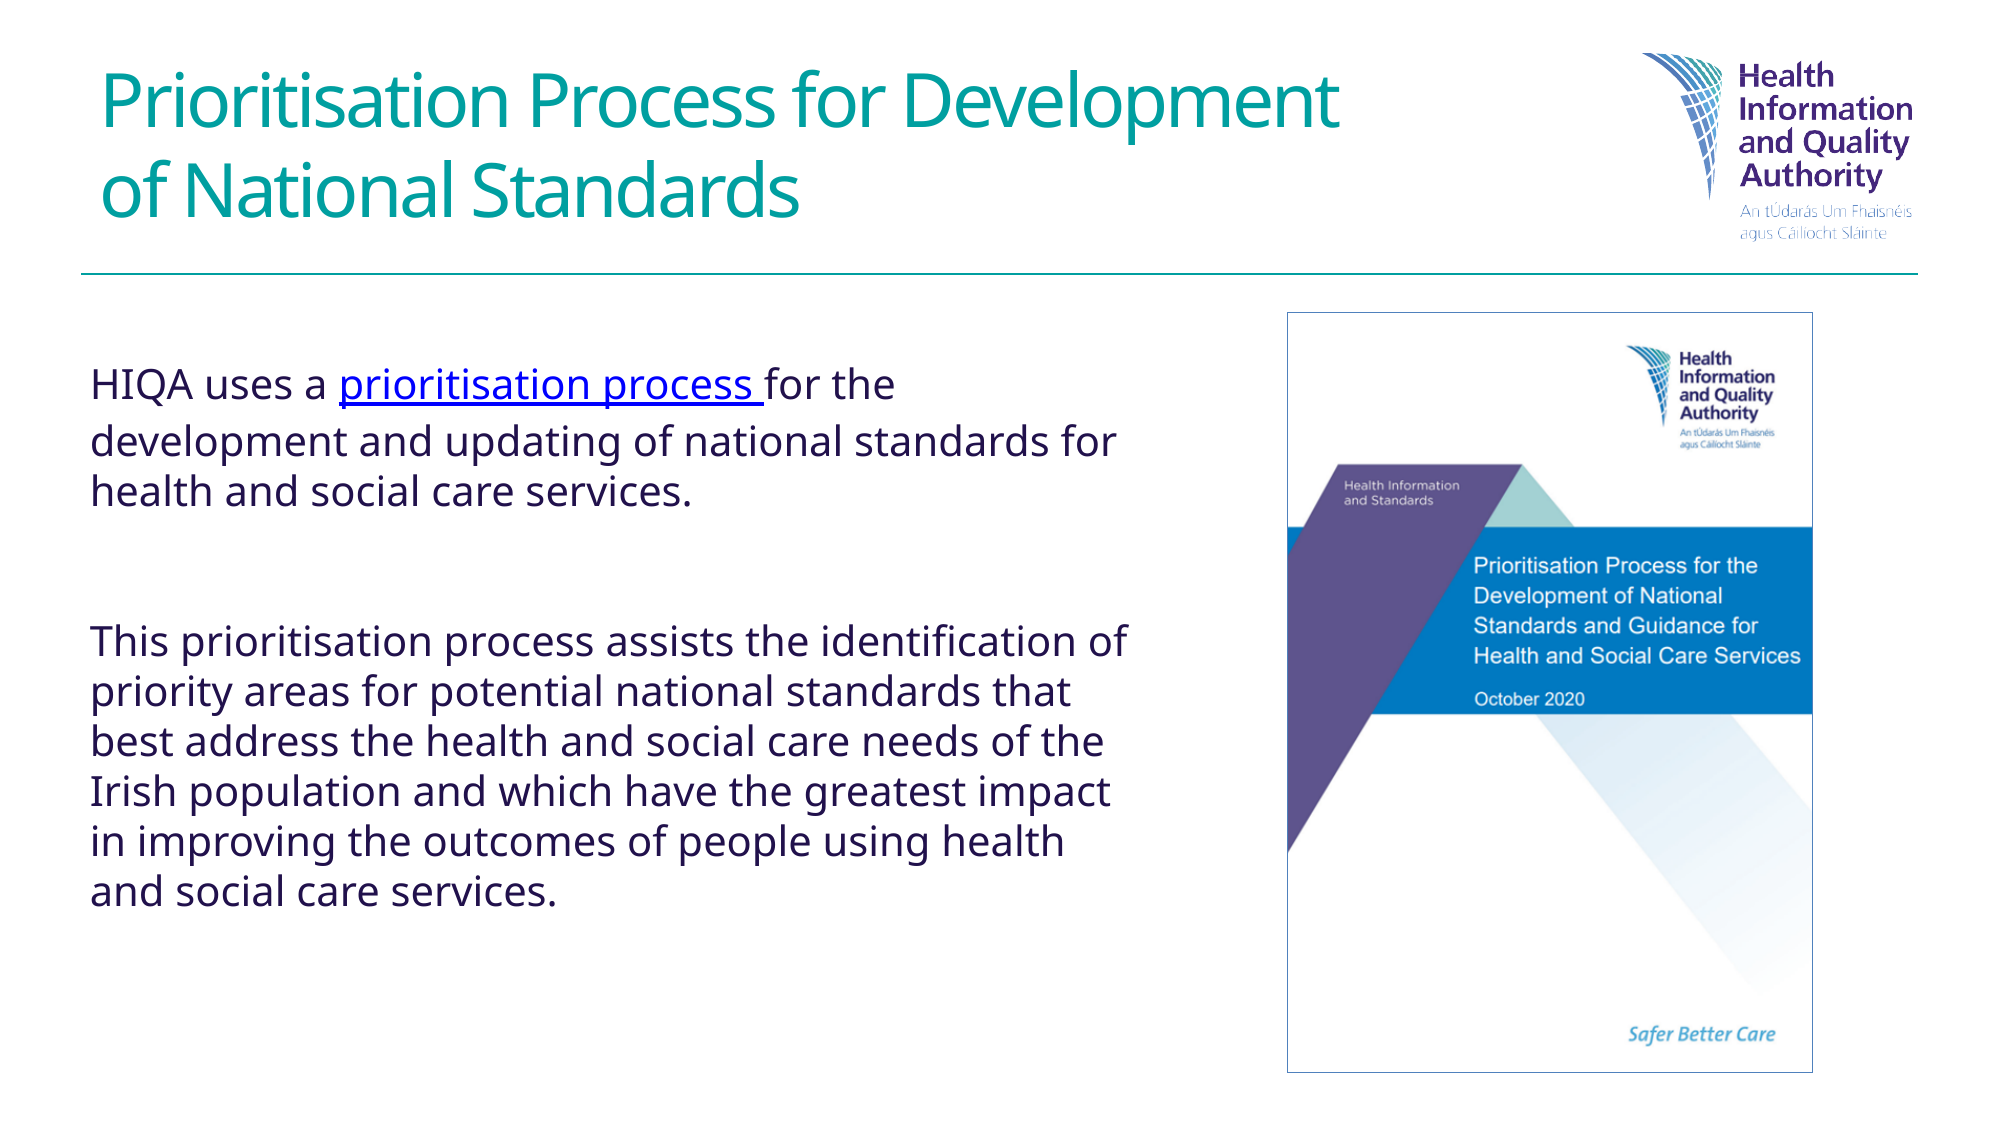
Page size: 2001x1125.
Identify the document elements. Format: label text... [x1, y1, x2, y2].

text_box Prioritisation Process for Development of National Standards [99, 50, 1744, 233]
picture [1287, 312, 1813, 1074]
text_box HIQA uses a prioritisation process for the development and updating of national standards for health and social care services. This prioritisation process assists the identification of priority areas for potential national standards that best address the health and social care needs of the Irish population and which have the greatest impact in improving the outcomes of people using health and social care services. [75, 350, 1163, 922]
picture [1739, 60, 1912, 242]
